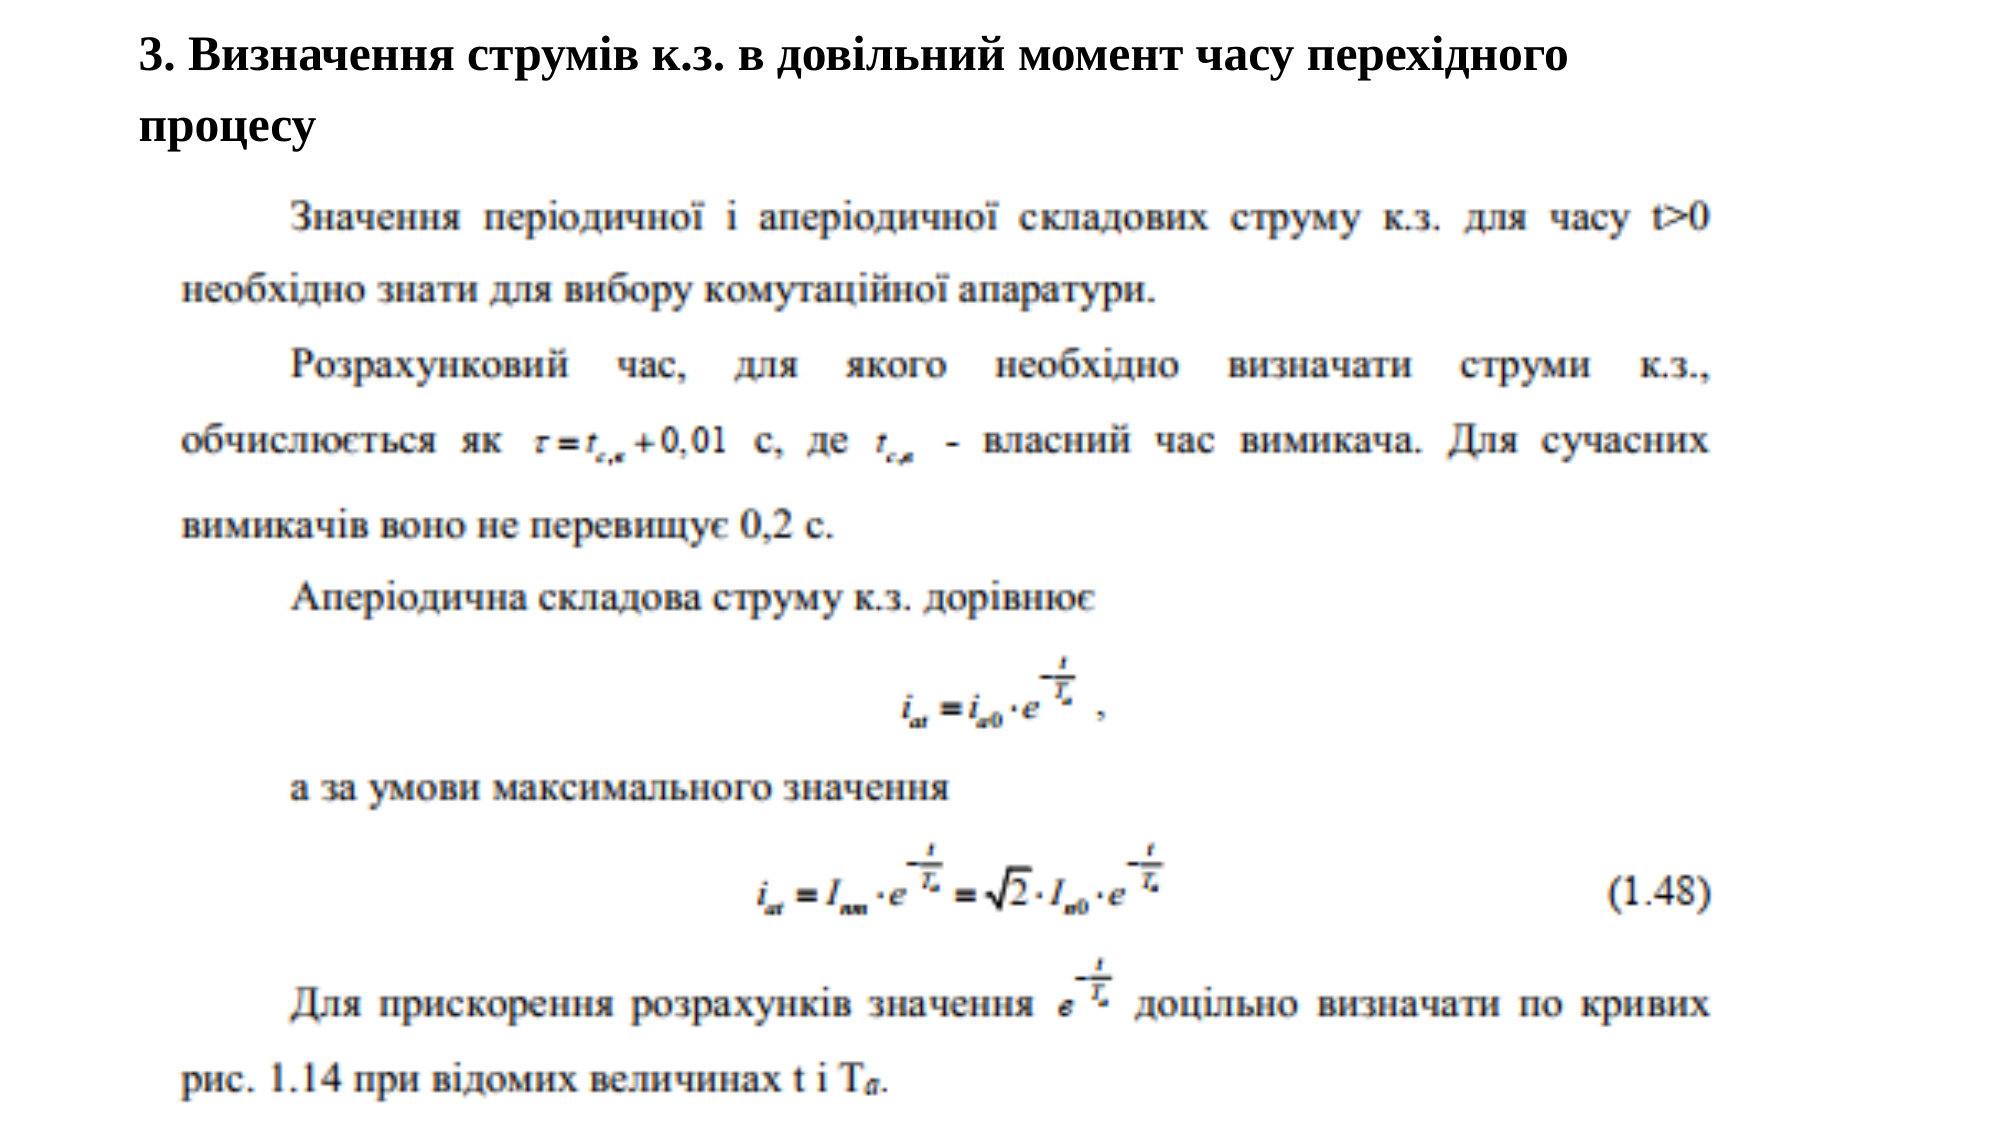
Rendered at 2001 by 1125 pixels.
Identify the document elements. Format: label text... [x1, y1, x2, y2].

picture [147, 159, 1774, 1125]
list 3. Визначення струмів к.з. в довільний момент часу перехідного процесу [123, 20, 1849, 160]
